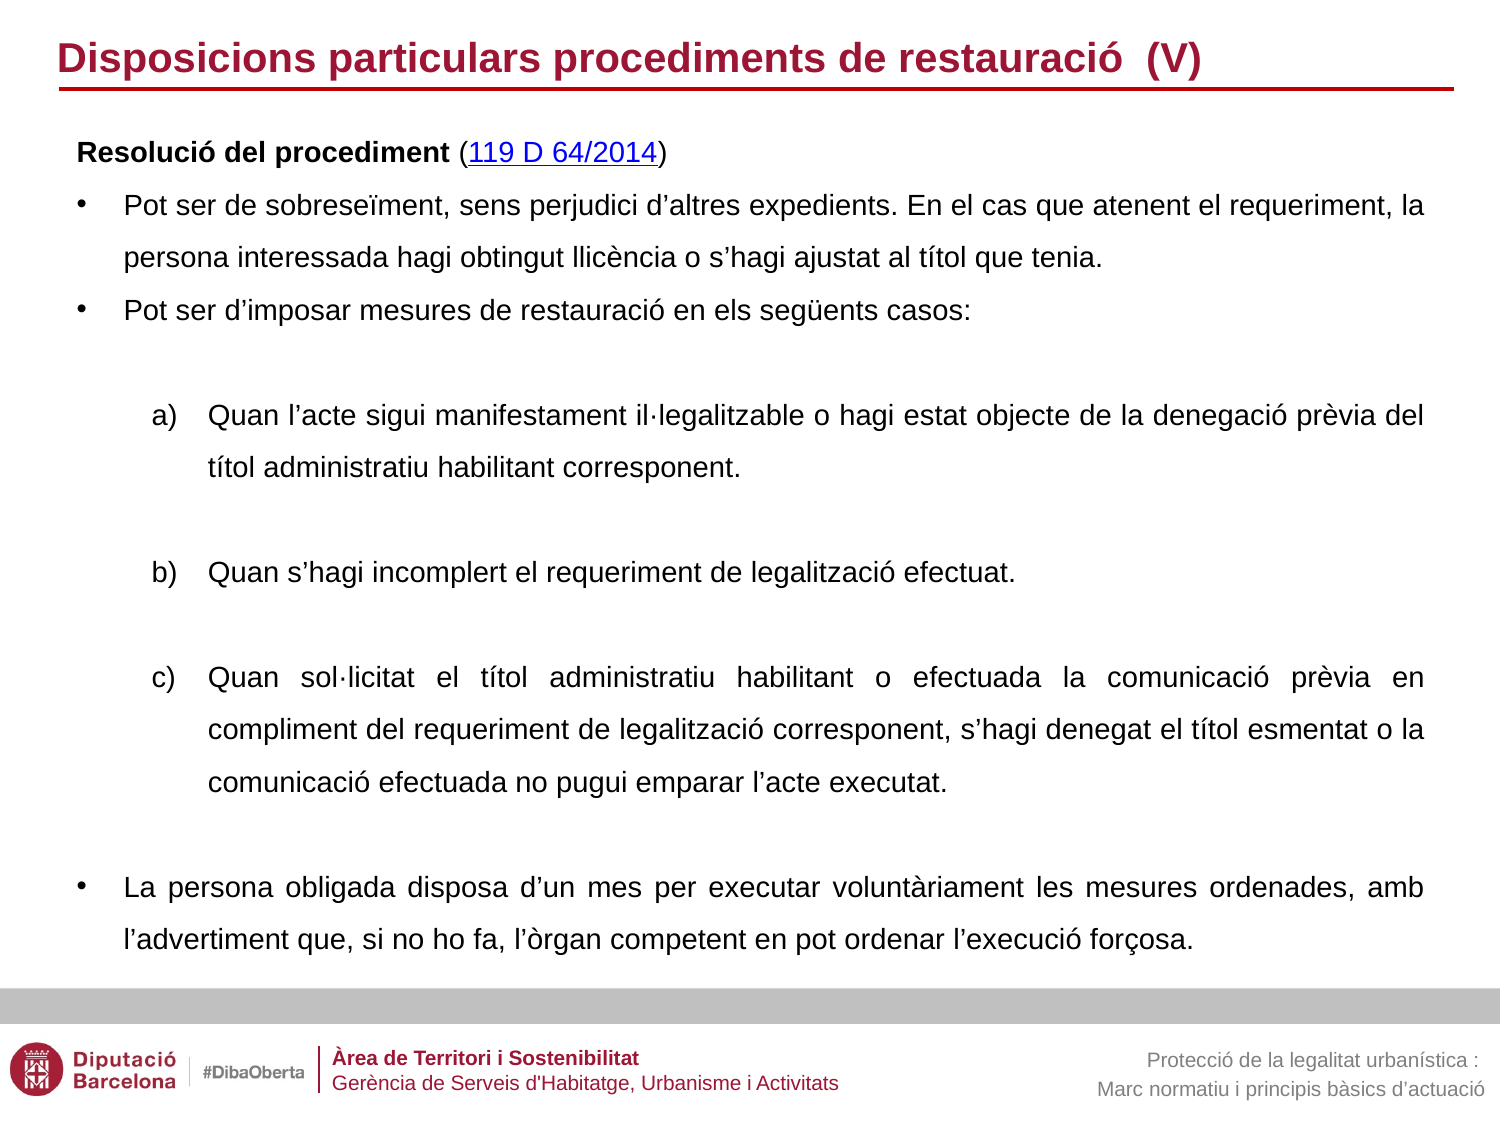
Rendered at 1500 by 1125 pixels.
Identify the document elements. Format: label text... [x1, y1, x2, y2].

text_box Resolució del procediment (119 D 64/2014) Pot ser de sobreseïment, sens perjudici d’altres expedients. En el cas que atenent el requeriment, la persona interessada hagi obtingut llicència o s’hagi ajustat al títol que tenia. Pot ser d’imposar mesures de restauració en els següents casos: Quan l’acte sigui manifestament il·legalitzable o hagi estat objecte de la denegació prèvia del títol administratiu habilitant corresponent. Quan s’hagi incomplert el requeriment de legalització efectuat. Quan sol·licitat el títol administratiu habilitant o efectuada la comunicació prèvia en compliment del requeriment de legalització corresponent, s’hagi denegat el títol esmentat o la comunicació efectuada no pugui emparar l’acte executat. La persona obligada disposa d’un mes per executar voluntàriament les mesures ordenades, amb l’advertiment que, si no ho fa, l’òrgan competent en pot ordenar l’execució forçosa. [61, 108, 1442, 1009]
list Disposicions particulars procediments de restauració (V) [43, 24, 1455, 99]
picture [0, 1033, 314, 1106]
